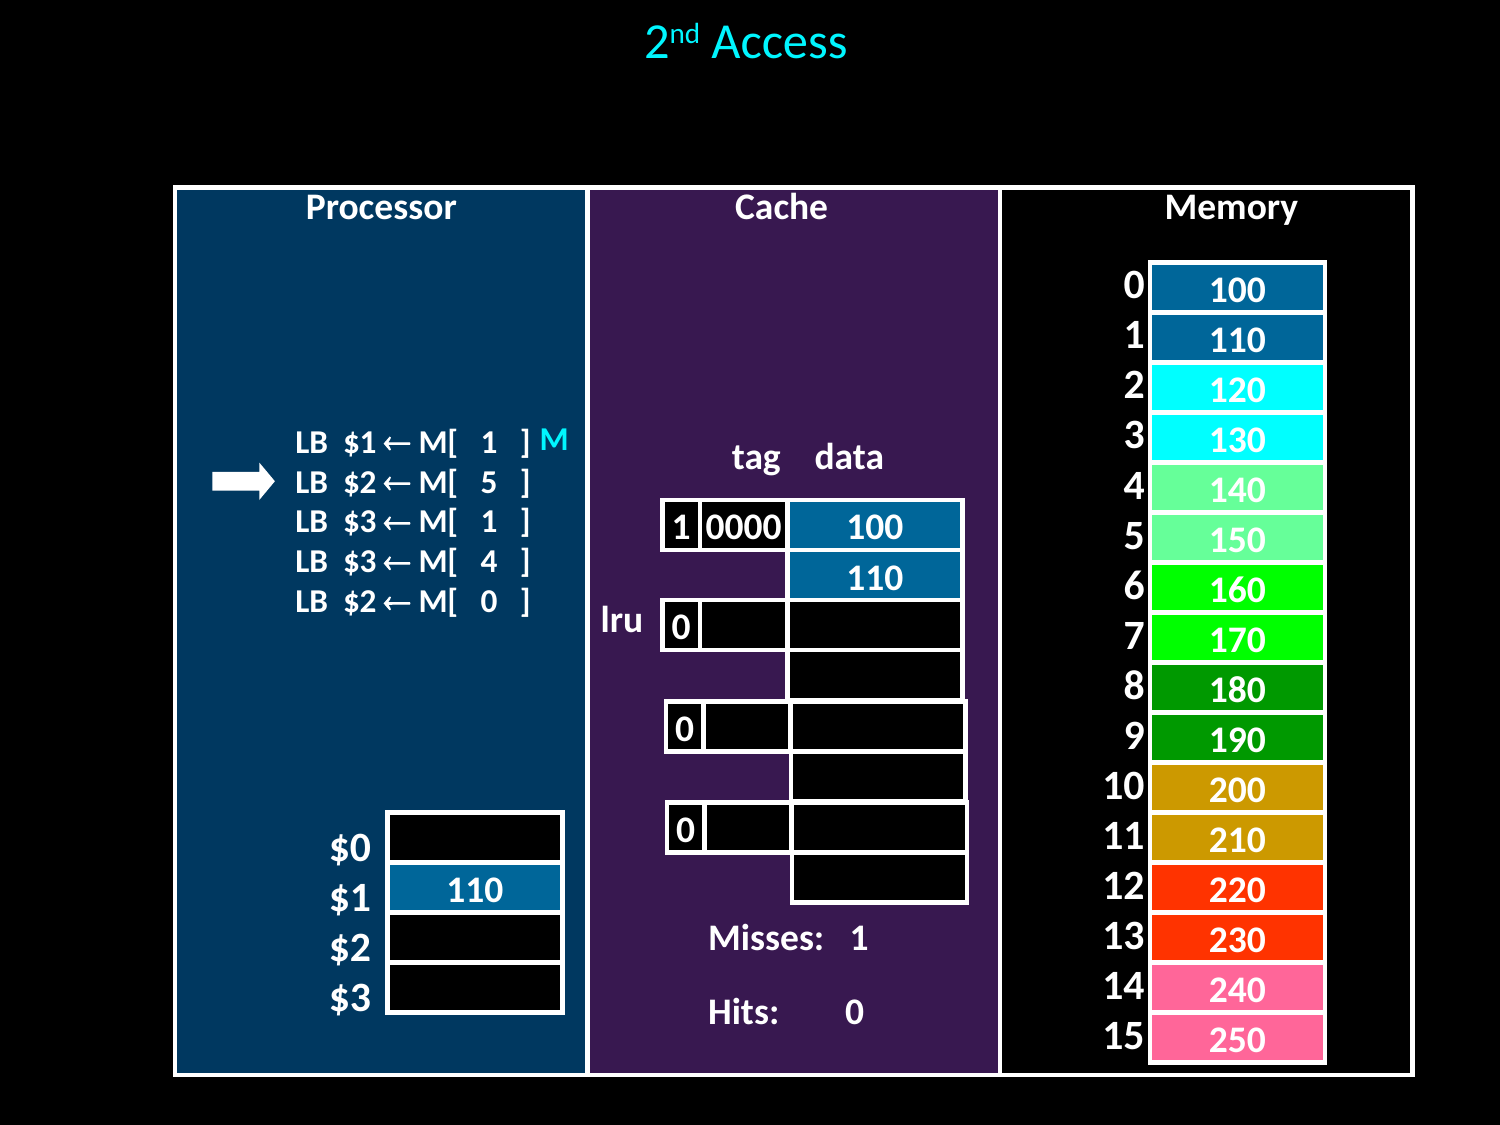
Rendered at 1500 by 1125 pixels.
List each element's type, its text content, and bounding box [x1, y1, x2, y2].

text_box [174, 187, 588, 1075]
text_box [387, 913, 563, 962]
text_box 250 [1149, 1012, 1325, 1063]
text_box [999, 187, 1413, 1075]
text_box Memory [1149, 174, 1314, 235]
text_box lru [585, 587, 659, 648]
text_box [387, 962, 563, 1013]
text_box 100 [787, 500, 963, 549]
text_box Misses: 1 Hits: 0 [693, 905, 884, 1046]
title 2nd Access [108, 0, 1384, 77]
text_box 110 [1160, 313, 1325, 362]
text_box M [524, 409, 584, 505]
text_box [704, 701, 790, 752]
text_box Cache [720, 174, 844, 235]
text_box [787, 650, 963, 700]
text_box [705, 802, 791, 853]
text_box 220 [1160, 863, 1325, 912]
text_box 120 [1149, 362, 1325, 413]
text_box 0 1 2 3 4 5 6 7 8 9 10 11 12 13 14 15 [1087, 249, 1160, 1065]
text_box 0 [665, 701, 704, 752]
text_box 210 [1149, 812, 1325, 863]
text_box [790, 701, 966, 751]
text_box [588, 187, 999, 1075]
text_box 140 [1149, 462, 1325, 513]
text_box 180 [1160, 663, 1325, 712]
text_box 230 [1149, 912, 1325, 963]
text_box 0000 [700, 500, 787, 550]
text_box 0 [662, 600, 700, 650]
text_box $0 $1 $2 $3 [313, 812, 387, 1028]
text_box [787, 600, 963, 650]
text_box 170 [1149, 612, 1325, 663]
text_box LB $1  M[ 1 ] LB $2  M[ 5 ] LB $3  M[ 1 ] LB $3  M[ 4 ] LB $2  M[ 0 ] [280, 412, 546, 667]
text_box [790, 751, 966, 802]
text_box 150 [1160, 513, 1325, 562]
text_box [700, 600, 787, 650]
text_box 130 [1160, 413, 1325, 462]
text_box 1 [662, 500, 700, 550]
text_box 200 [1160, 763, 1325, 812]
text_box [791, 852, 967, 903]
text_box 240 [1160, 963, 1325, 1012]
text_box [212, 462, 275, 501]
text_box Processor [291, 174, 473, 235]
text_box 160 [1160, 562, 1325, 612]
text_box [791, 802, 967, 852]
text_box 190 [1149, 712, 1325, 763]
text_box 100 [1149, 262, 1325, 313]
text_box 110 [387, 862, 563, 913]
text_box 0 [666, 802, 705, 853]
text_box tag data [717, 424, 900, 485]
text_box [387, 812, 563, 862]
text_box 110 [787, 549, 963, 600]
